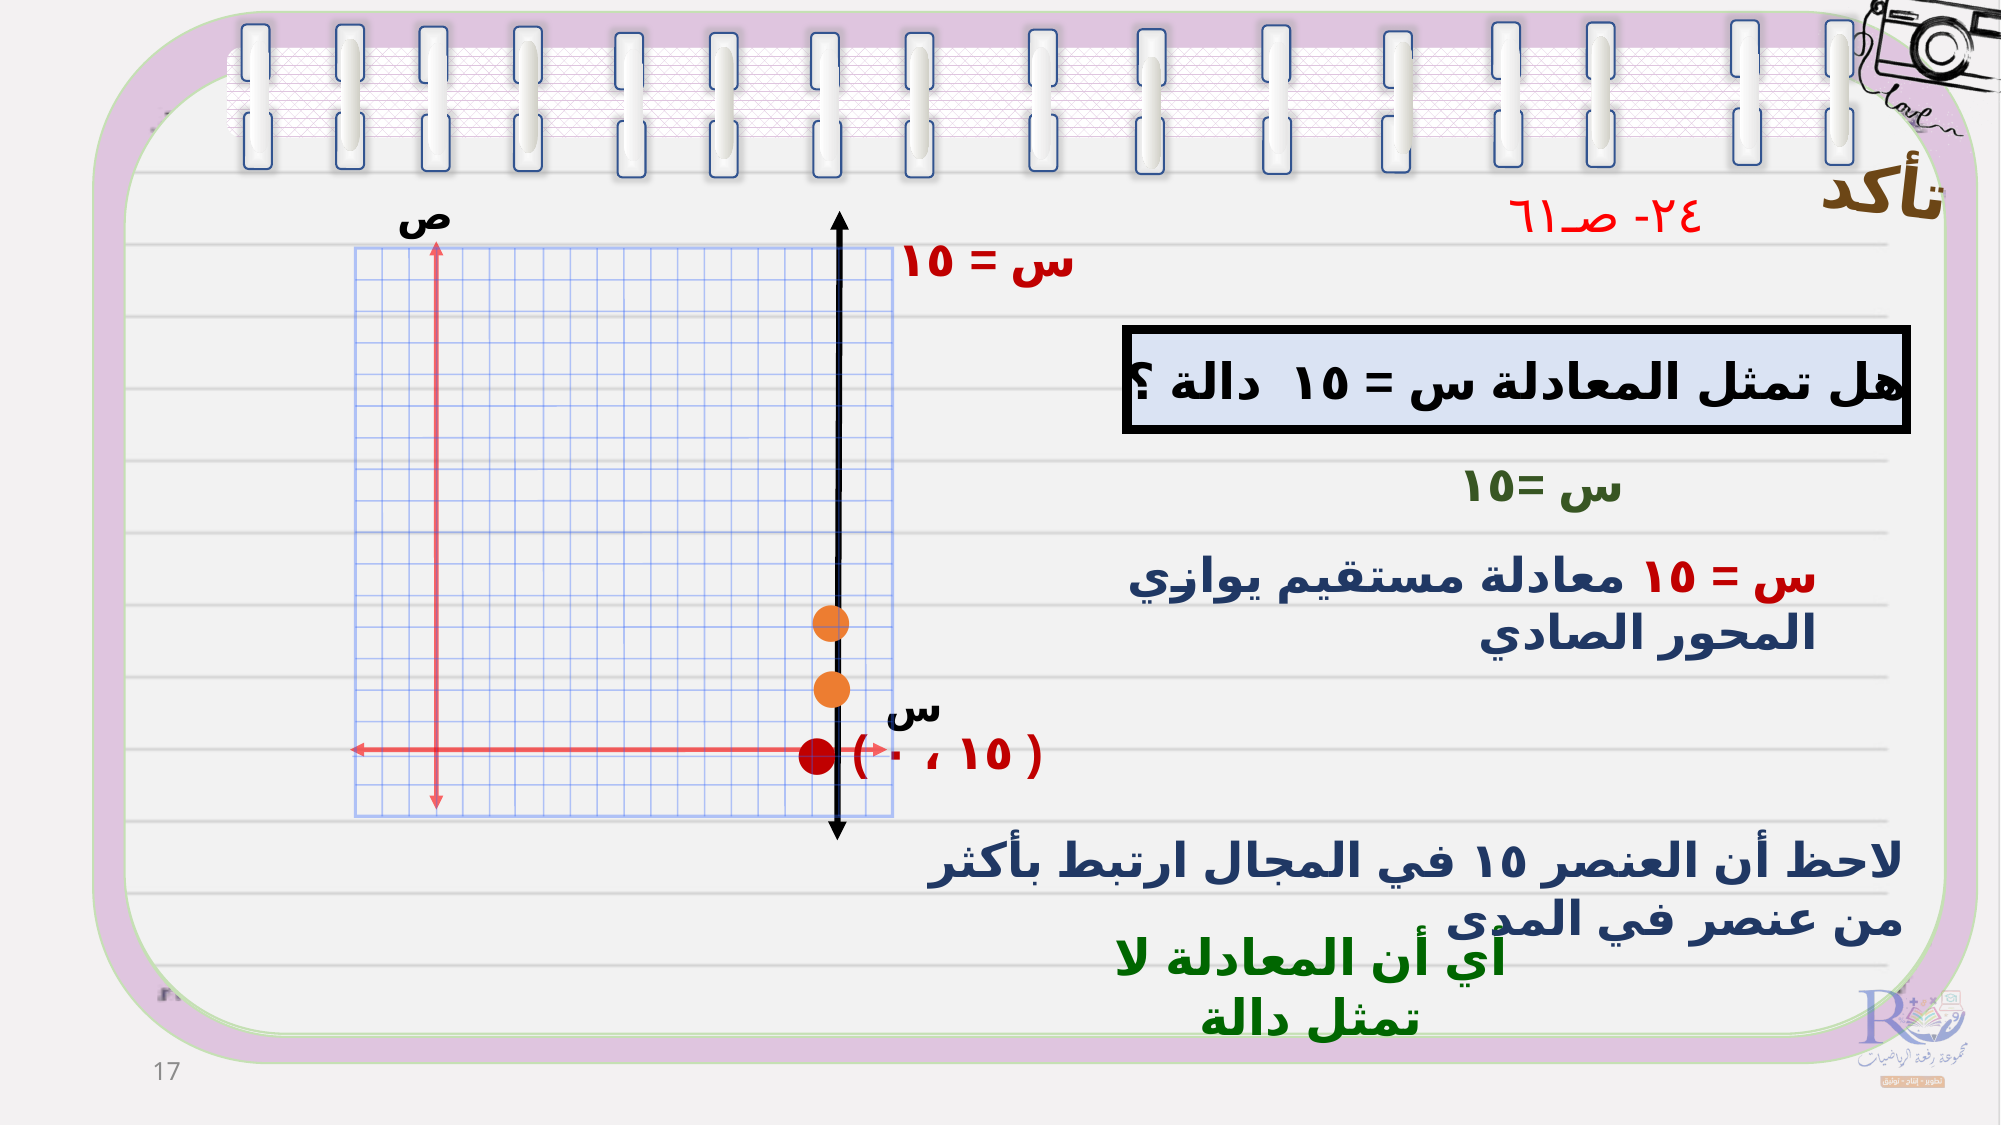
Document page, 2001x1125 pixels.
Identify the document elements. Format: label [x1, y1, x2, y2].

text_box [142, 10, 1821, 64]
text_box [225, 48, 234, 64]
text_box [241, 20, 1854, 178]
text_box [352, 248, 893, 817]
text_box [92, 86, 124, 989]
picture [0, 0, 2001, 1125]
text_box [124, 64, 1999, 1119]
